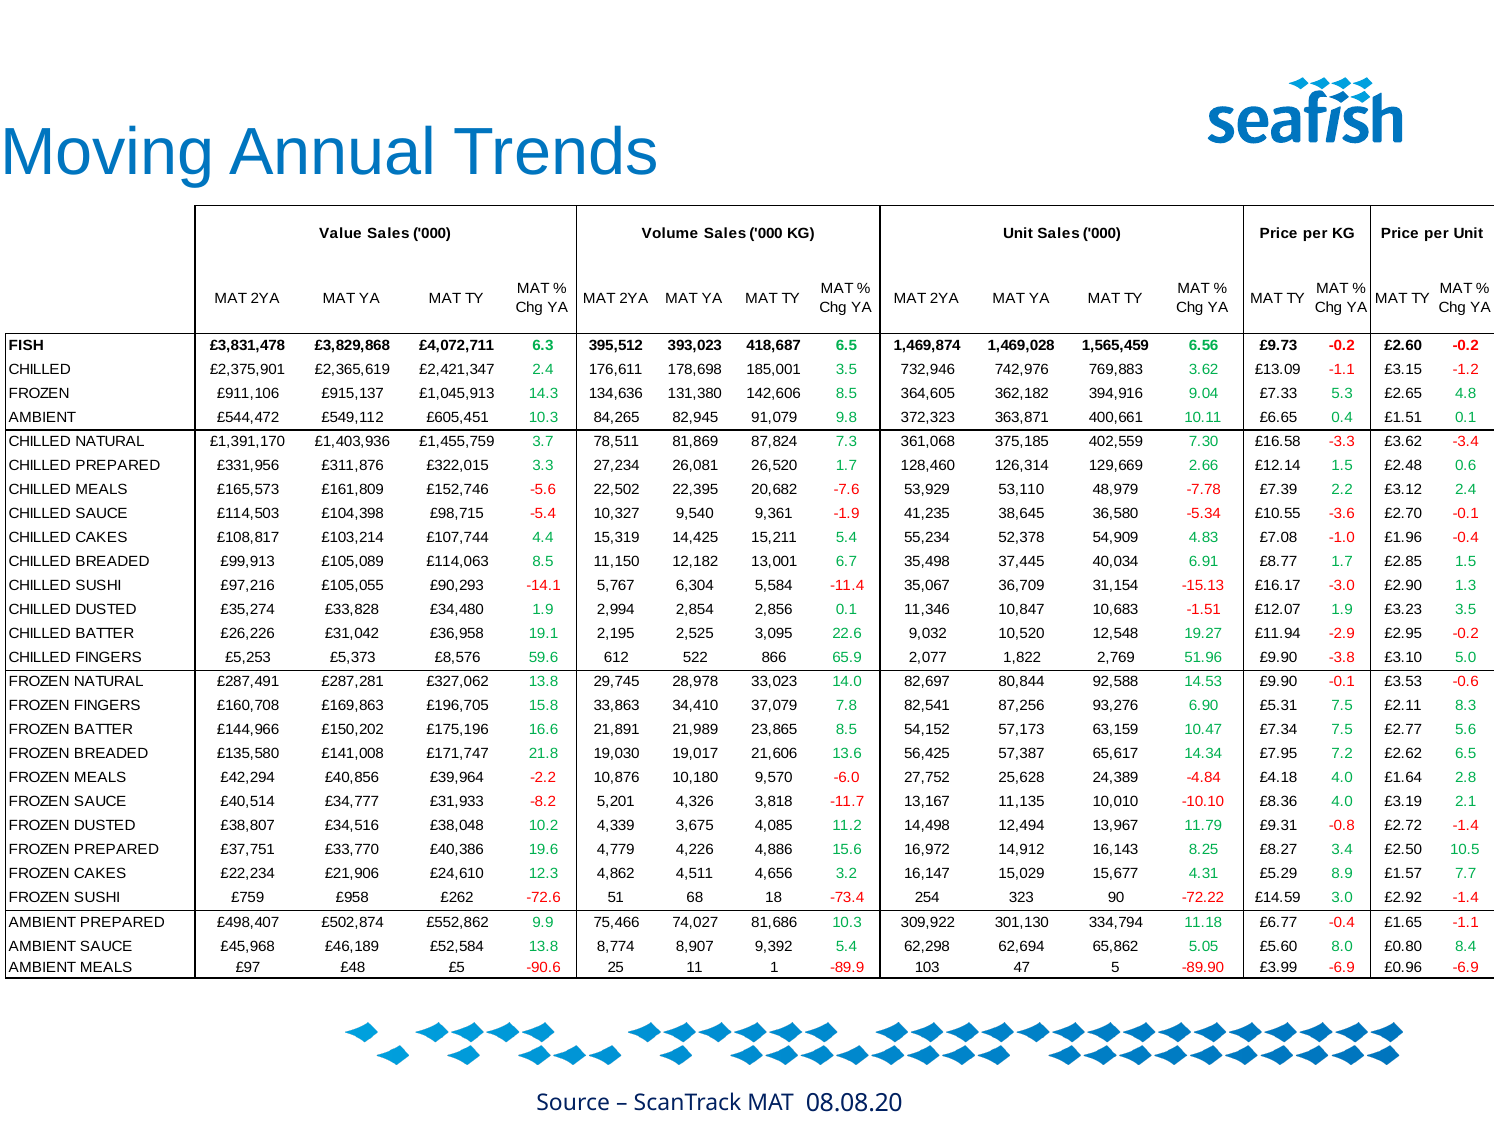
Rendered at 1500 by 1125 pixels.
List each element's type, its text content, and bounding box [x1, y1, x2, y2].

picture [733, 1081, 973, 1115]
text_box Source – ScanTrack MAT [508, 1079, 823, 1123]
title Moving Annual Trends [0, 117, 1384, 211]
picture [4, 205, 1495, 999]
picture [345, 1022, 1403, 1065]
